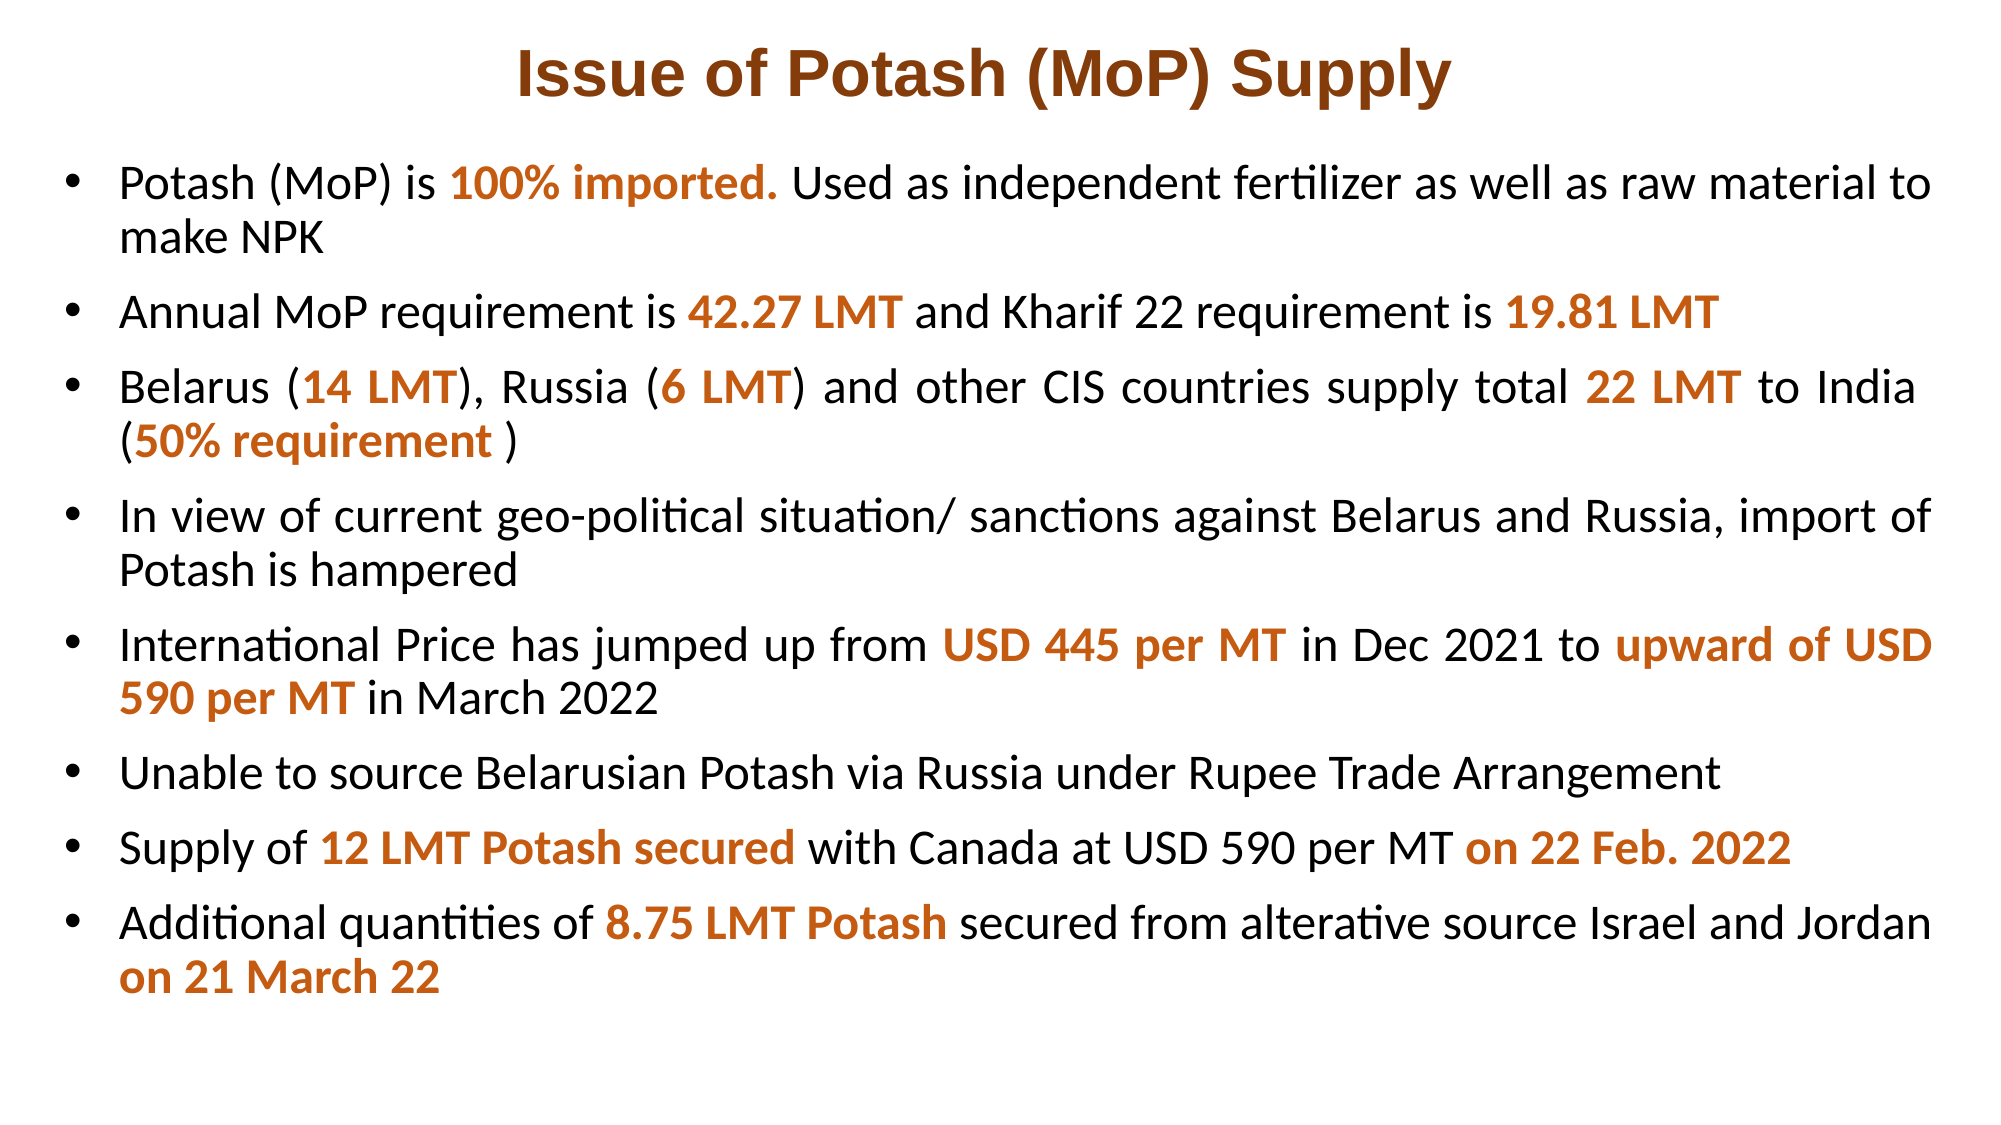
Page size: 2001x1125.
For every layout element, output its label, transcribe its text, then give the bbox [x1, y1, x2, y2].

list Potash (MoP) is 100% imported. Used as independent fertilizer as well as raw material to make NPK Annual MoP requirement is 42.27 LMT and Kharif 22 requirement is 19.81 LMT Belarus (14 LMT), Russia (6 LMT) and other CIS countries supply total 22 LMT to India (50% requirement ) In view of current geo-political situation/ sanctions against Belarus and Russia, import of Potash is hampered International Price has jumped up from USD 445 per MT in Dec 2021 to upward of USD 590 per MT in March 2022 Unable to source Belarusian Potash via Russia under Rupee Trade Arrangement Supply of 12 LMT Potash secured with Canada at USD 590 per MT on 22 Feb. 2022 Additional quantities of 8.75 LMT Potash secured from alterative source Israel and Jordan on 21 March 22 [43, 149, 1948, 1083]
title Issue of Potash (MoP) Supply [382, 42, 1588, 108]
